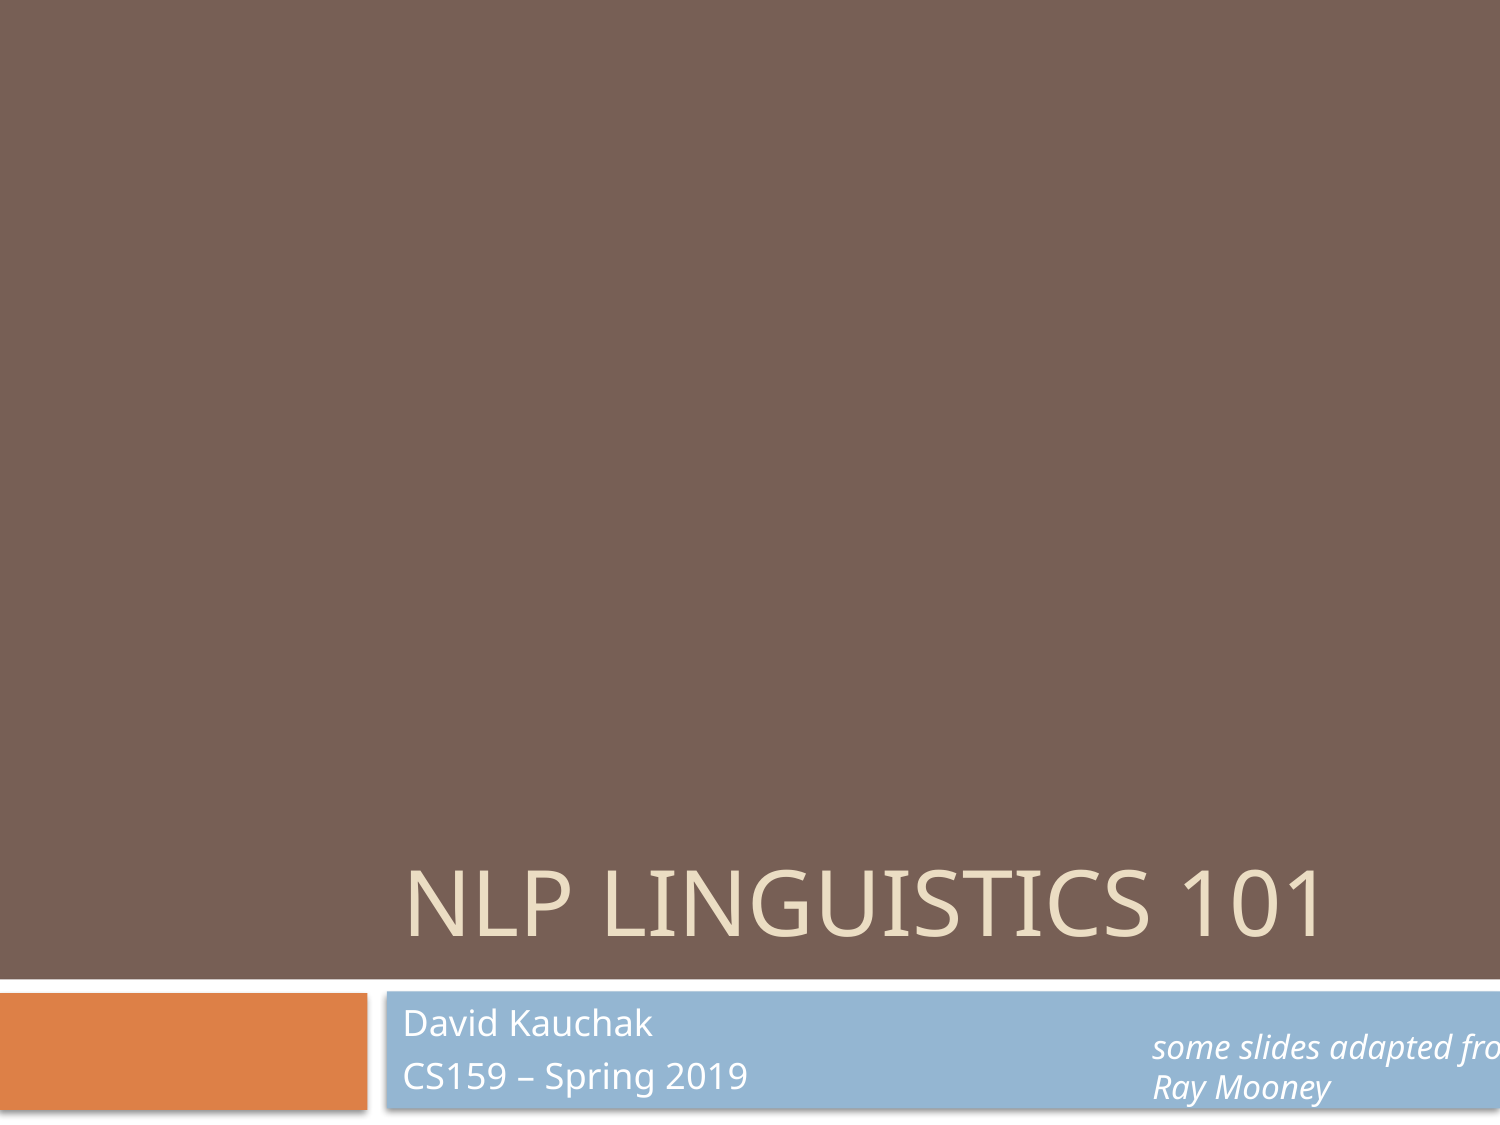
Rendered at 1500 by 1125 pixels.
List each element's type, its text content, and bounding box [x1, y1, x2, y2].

title NLP Linguistics 101 [387, 662, 1450, 963]
text_box some slides adapted from Ray Mooney [1137, 1018, 1500, 1114]
subtitle David Kauchak CS159 – Spring 2019 [387, 992, 1488, 1105]
